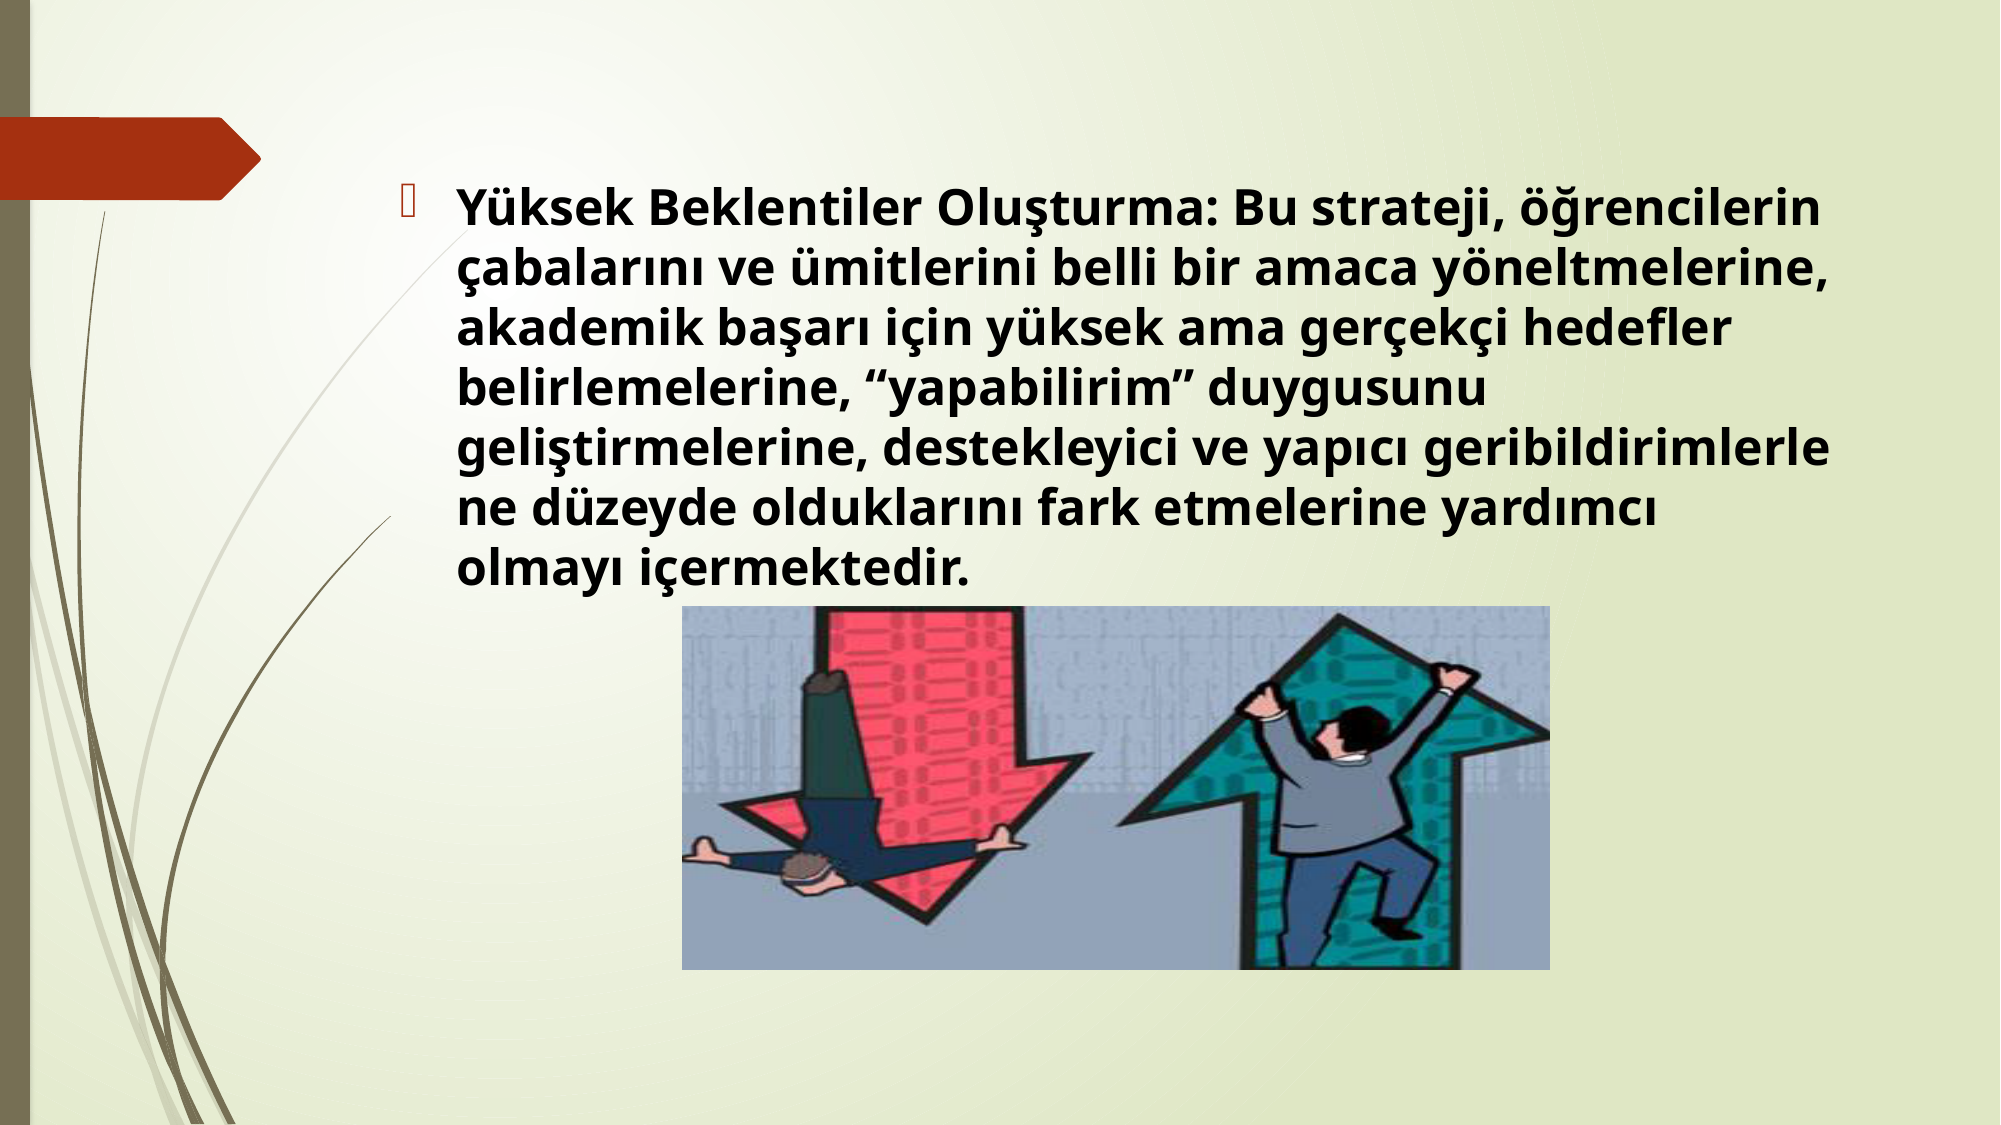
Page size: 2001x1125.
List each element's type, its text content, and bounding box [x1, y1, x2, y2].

list Yüksek Beklentiler Oluşturma: Bu strateji, öğrencilerin çabalarını ve ümitlerini belli bir amaca yöneltmelerine, akademik başarı için yüksek ama gerçekçi hedefler belirlemelerine, “yapabilirim” duygusunu geliştirmelerine, destekleyici ve yapıcı geribildirimlerle ne düzeyde olduklarını fark etmelerine yardımcı olmayı içermektedir. [384, 168, 1848, 788]
picture [681, 605, 1551, 970]
